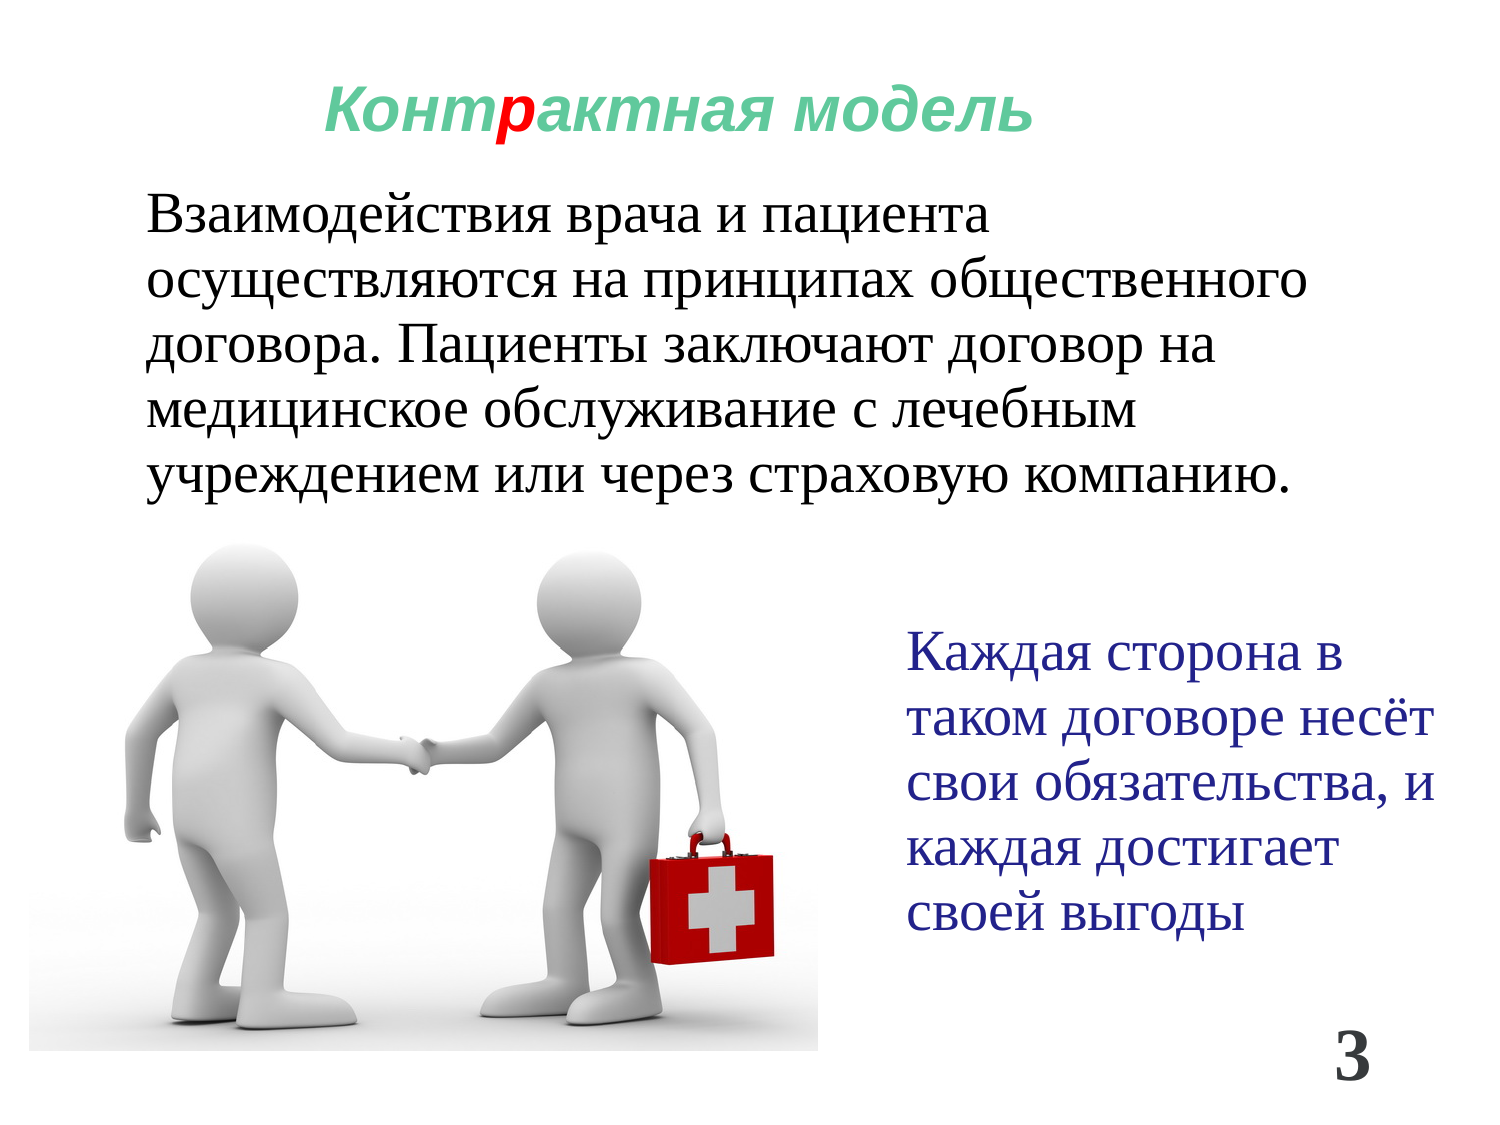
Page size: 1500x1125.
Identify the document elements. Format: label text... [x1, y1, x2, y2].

picture [29, 514, 818, 1051]
text_box Контрактная модель [112, 15, 1248, 172]
text_box Взаимодействия врача и пациента осуществляются на принципах общественного договора. Пациенты заключают договор на медицинское обслуживание с лечебным учреждением или через страховую компанию. [74, 172, 1425, 585]
text_box Каждая сторона в таком договоре несёт свои обязательства, и каждая достигает своей выгоды. [891, 610, 1473, 951]
text_box 3 [1272, 991, 1398, 1103]
